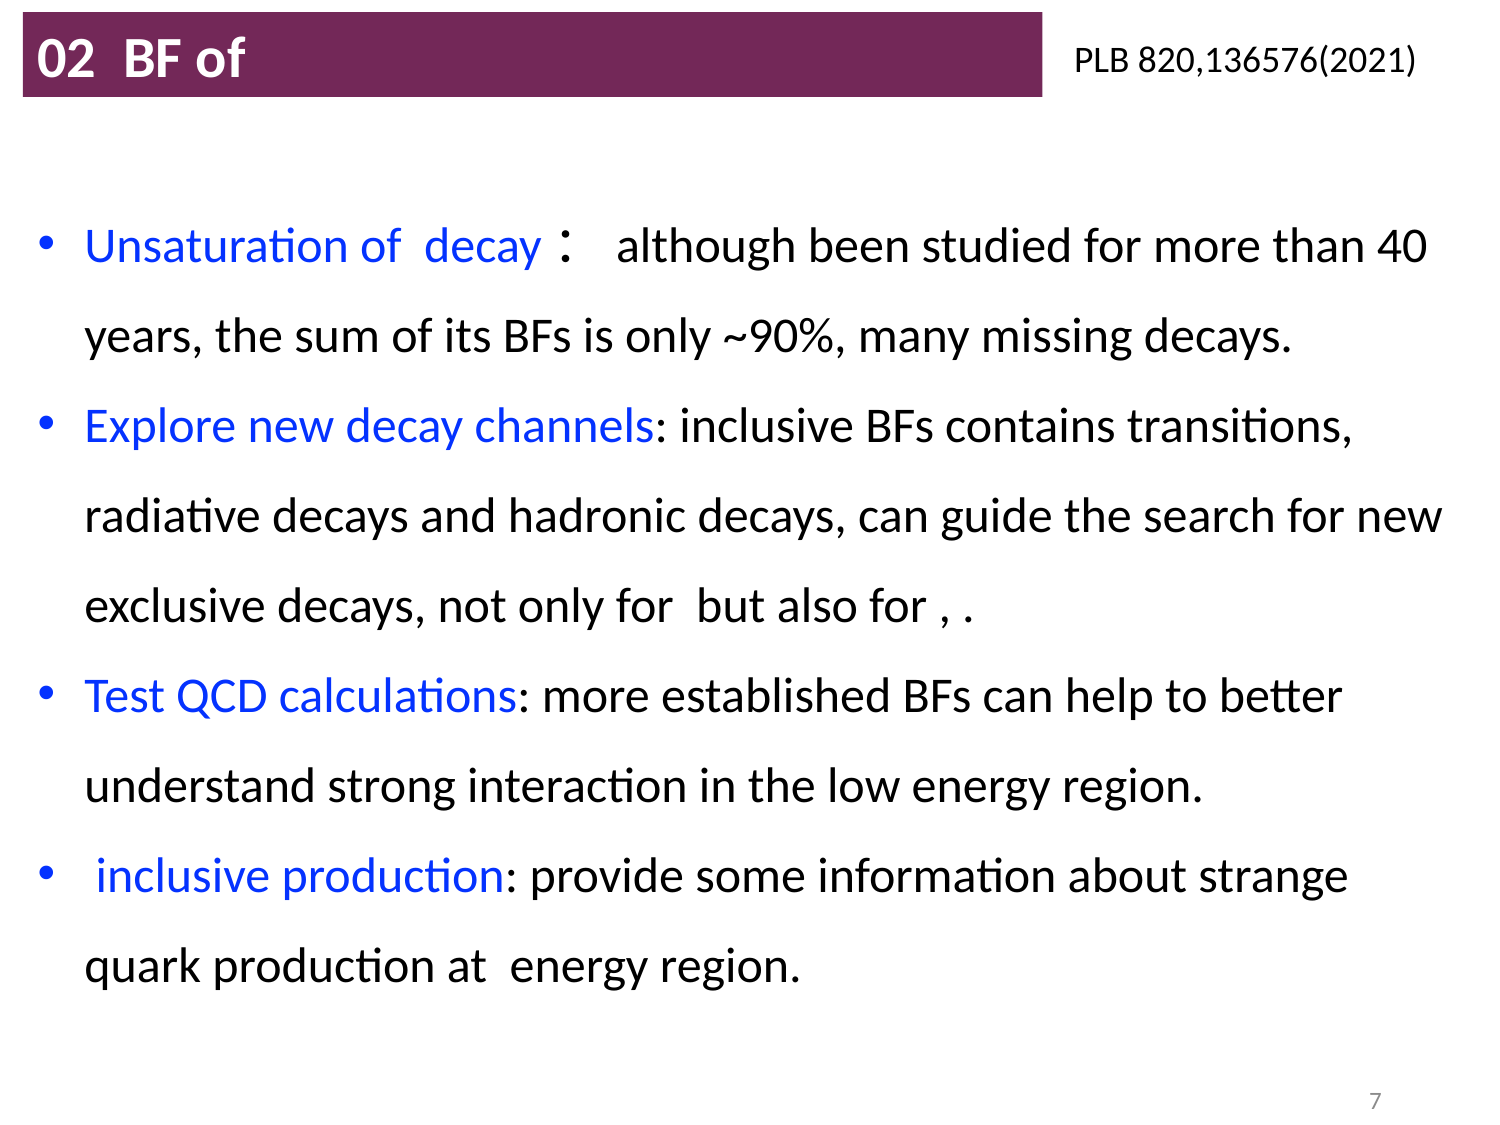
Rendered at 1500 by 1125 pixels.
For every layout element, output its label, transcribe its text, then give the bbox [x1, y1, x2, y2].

slide_number 7 [1059, 1069, 1397, 1125]
text_box PLB 820,136576(2021) [1059, 27, 1500, 88]
